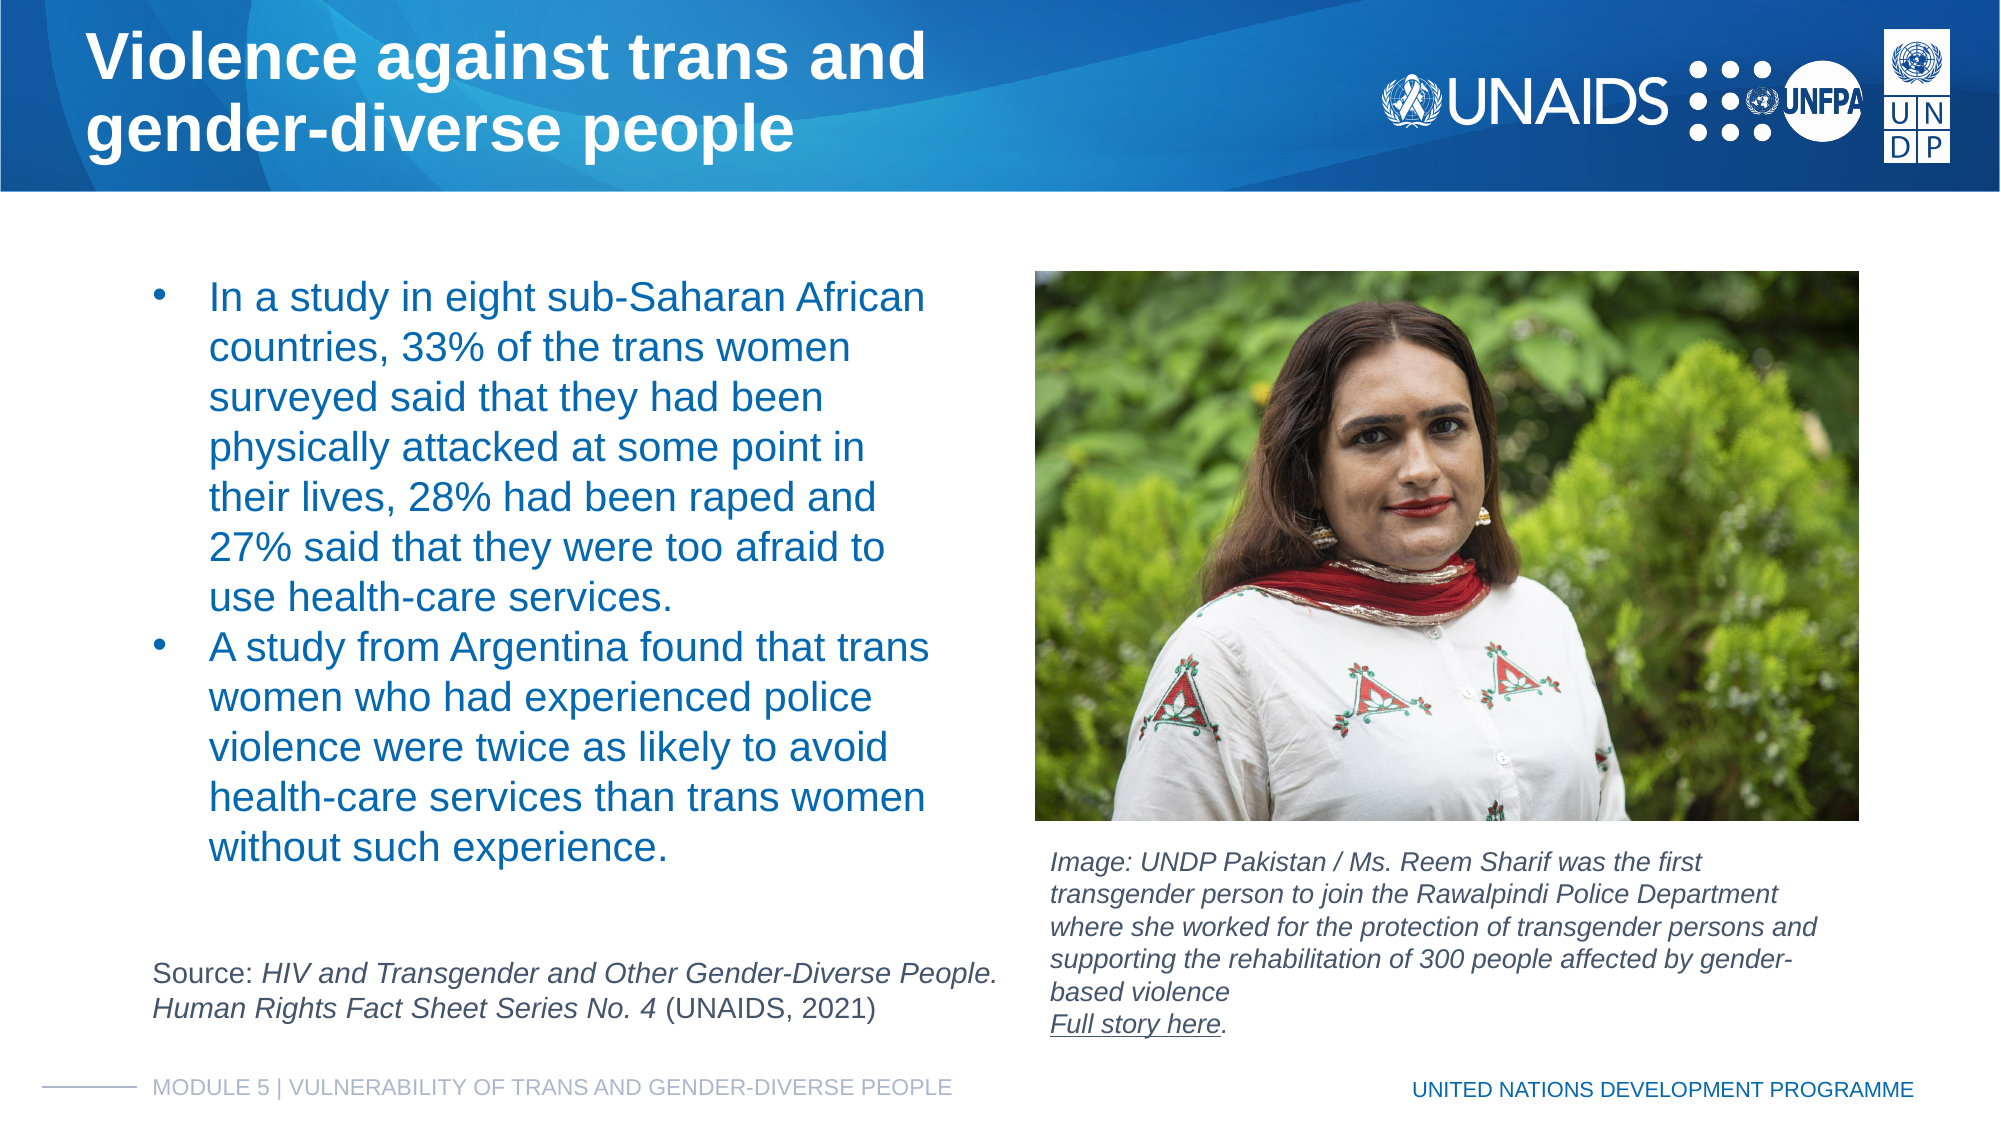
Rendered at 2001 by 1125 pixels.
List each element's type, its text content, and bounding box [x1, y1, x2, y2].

text_box MODULE 5 | VULNERABILITY OF TRANS AND GENDER-DIVERSE PEOPLE [137, 1065, 1165, 1108]
text_box Image: UNDP Pakistan / Ms. Reem Sharif was the first transgender person to join the Rawalpindi Police Department where she worked for the protection of transgender persons and supporting the rehabilitation of 300 people affected by gender-based violence Full story here. [1034, 829, 1859, 1055]
list In a study in eight sub-Saharan African countries, 33% of the trans women surveyed said that they had been physically attacked at some point in their lives, 28% had been raped and 27% said that they were too afraid to use health-care services. A study from Argentina found that trans women who had experienced police violence were twice as likely to avoid health-care services than trans women without such experience. [137, 261, 949, 939]
title Violence against trans and gender-diverse people [70, 40, 1796, 174]
picture [1034, 270, 1860, 821]
text_box Source: HIV and Transgender and Other Gender-Diverse People. Human Rights Fact Sheet Series No. 4 (UNAIDS, 2021) [137, 939, 1035, 1040]
picture [0, 0, 2000, 192]
